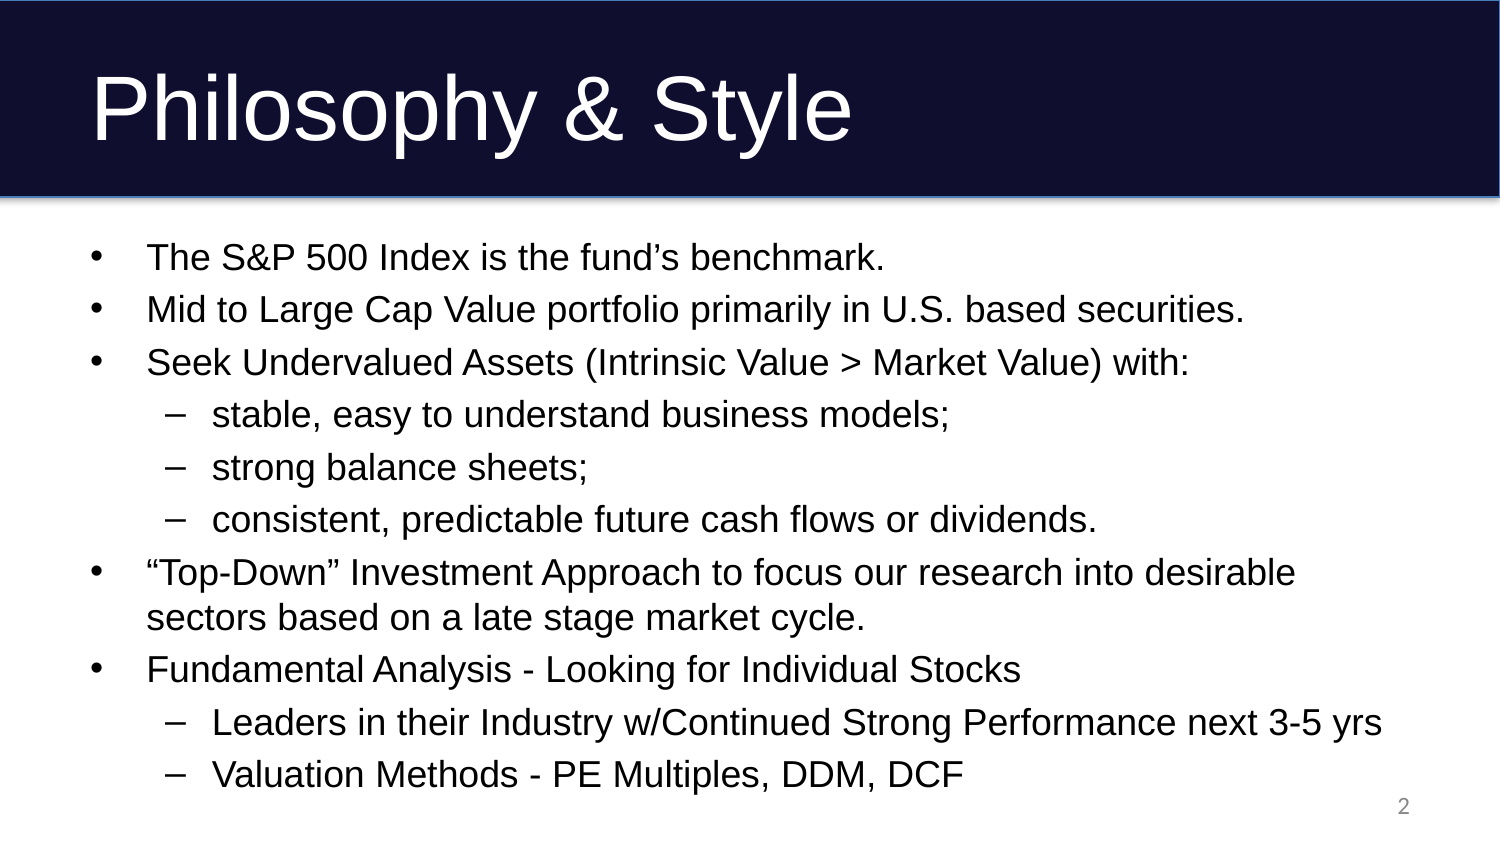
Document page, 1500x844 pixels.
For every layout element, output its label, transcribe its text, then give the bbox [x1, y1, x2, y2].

list The S&P 500 Index is the fund’s benchmark. Mid to Large Cap Value portfolio primarily in U.S. based securities. Seek Undervalued Assets (Intrinsic Value > Market Value) with: stable, easy to understand business models; strong balance sheets; consistent, predictable future cash flows or dividends. “Top-Down” Investment Approach to focus our research into desirable sectors based on a late stage market cycle. Fundamental Analysis - Looking for Individual Stocks Leaders in their Industry w/Continued Strong Performance next 3-5 yrs Valuation Methods - PE Multiples, DDM, DCF [75, 225, 1425, 782]
title Philosophy & Style [75, 33, 1425, 175]
slide_number 2 [1074, 782, 1425, 828]
